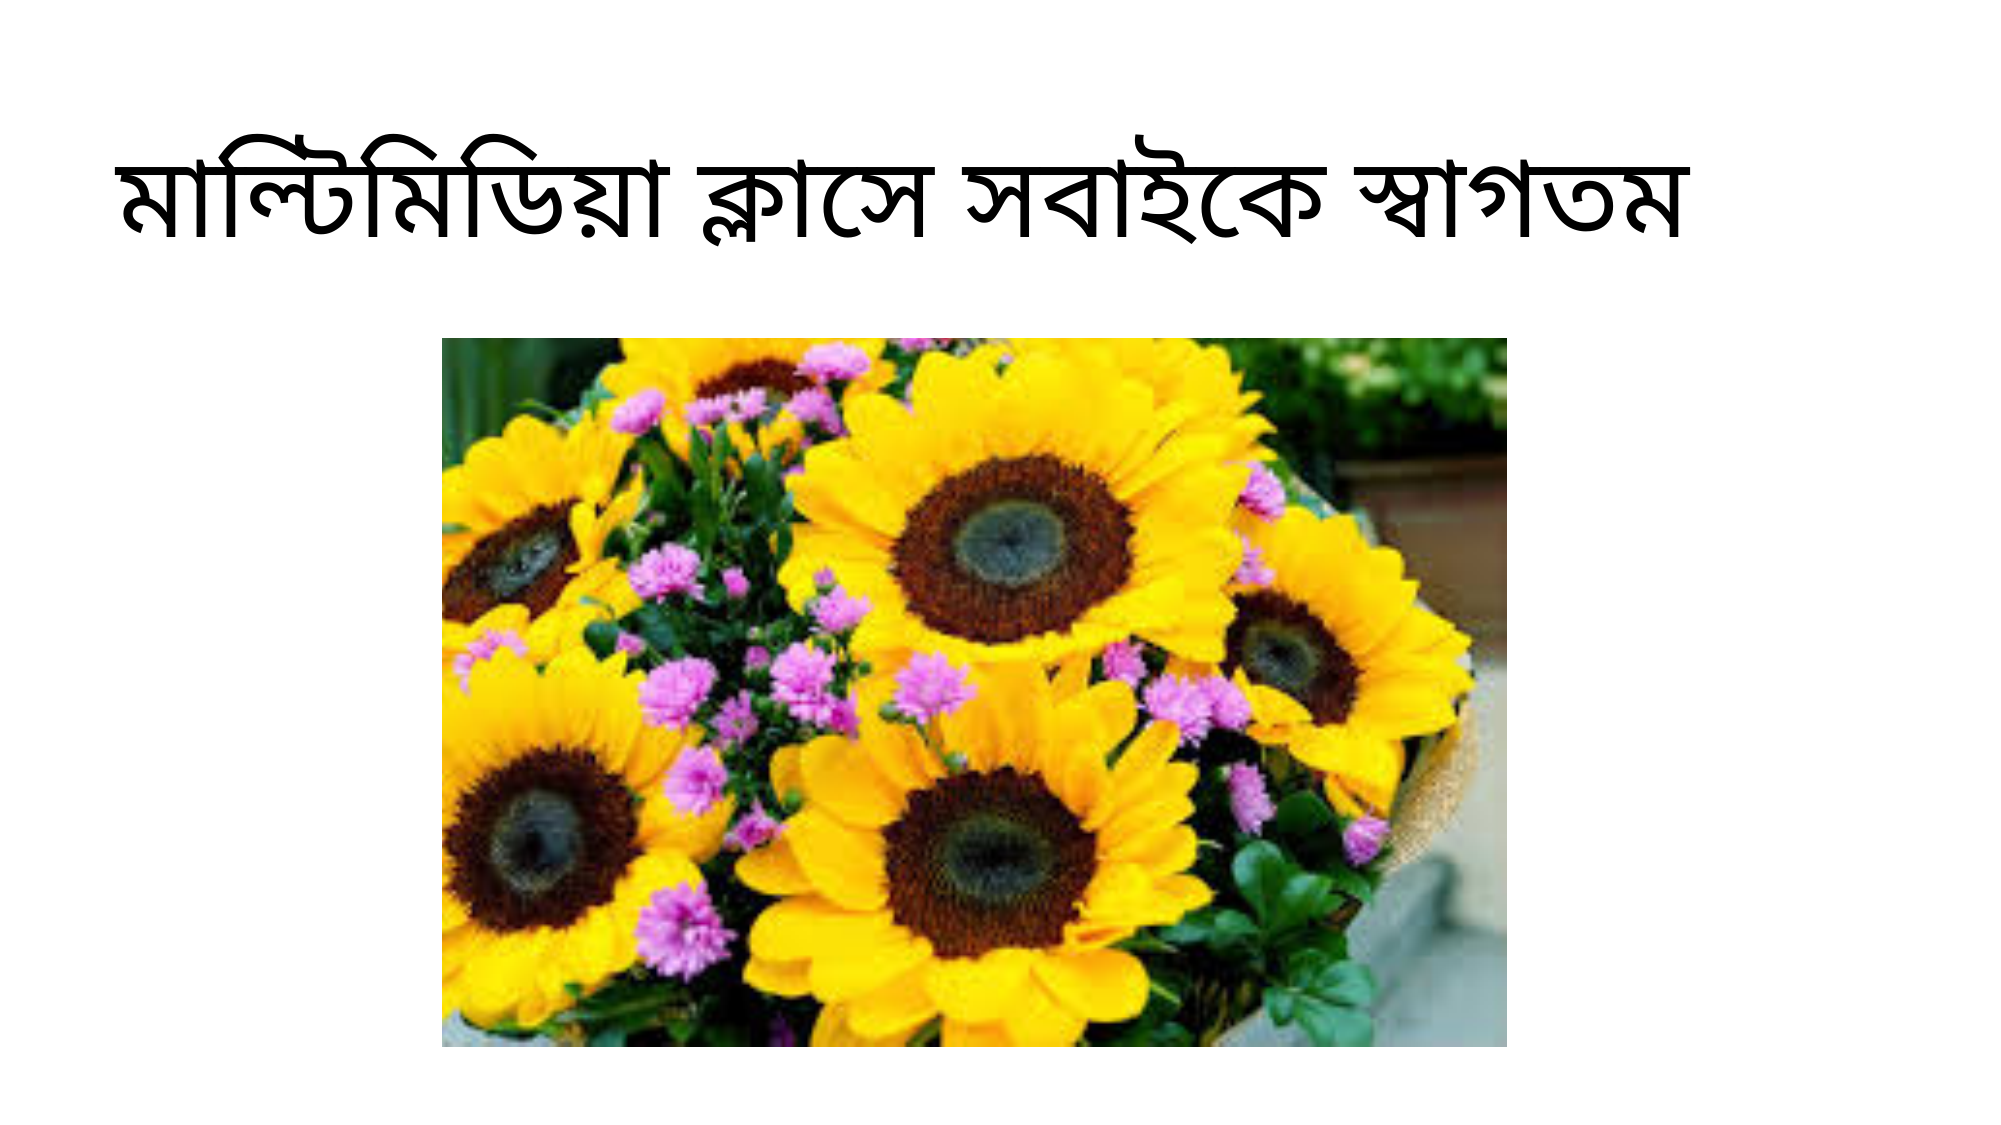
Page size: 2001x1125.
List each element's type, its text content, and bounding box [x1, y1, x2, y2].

text_box মাল্টিমিডিয়া ক্লাসে সবাইকে স্বাগতম [101, 117, 1705, 268]
picture [442, 338, 1507, 1047]
